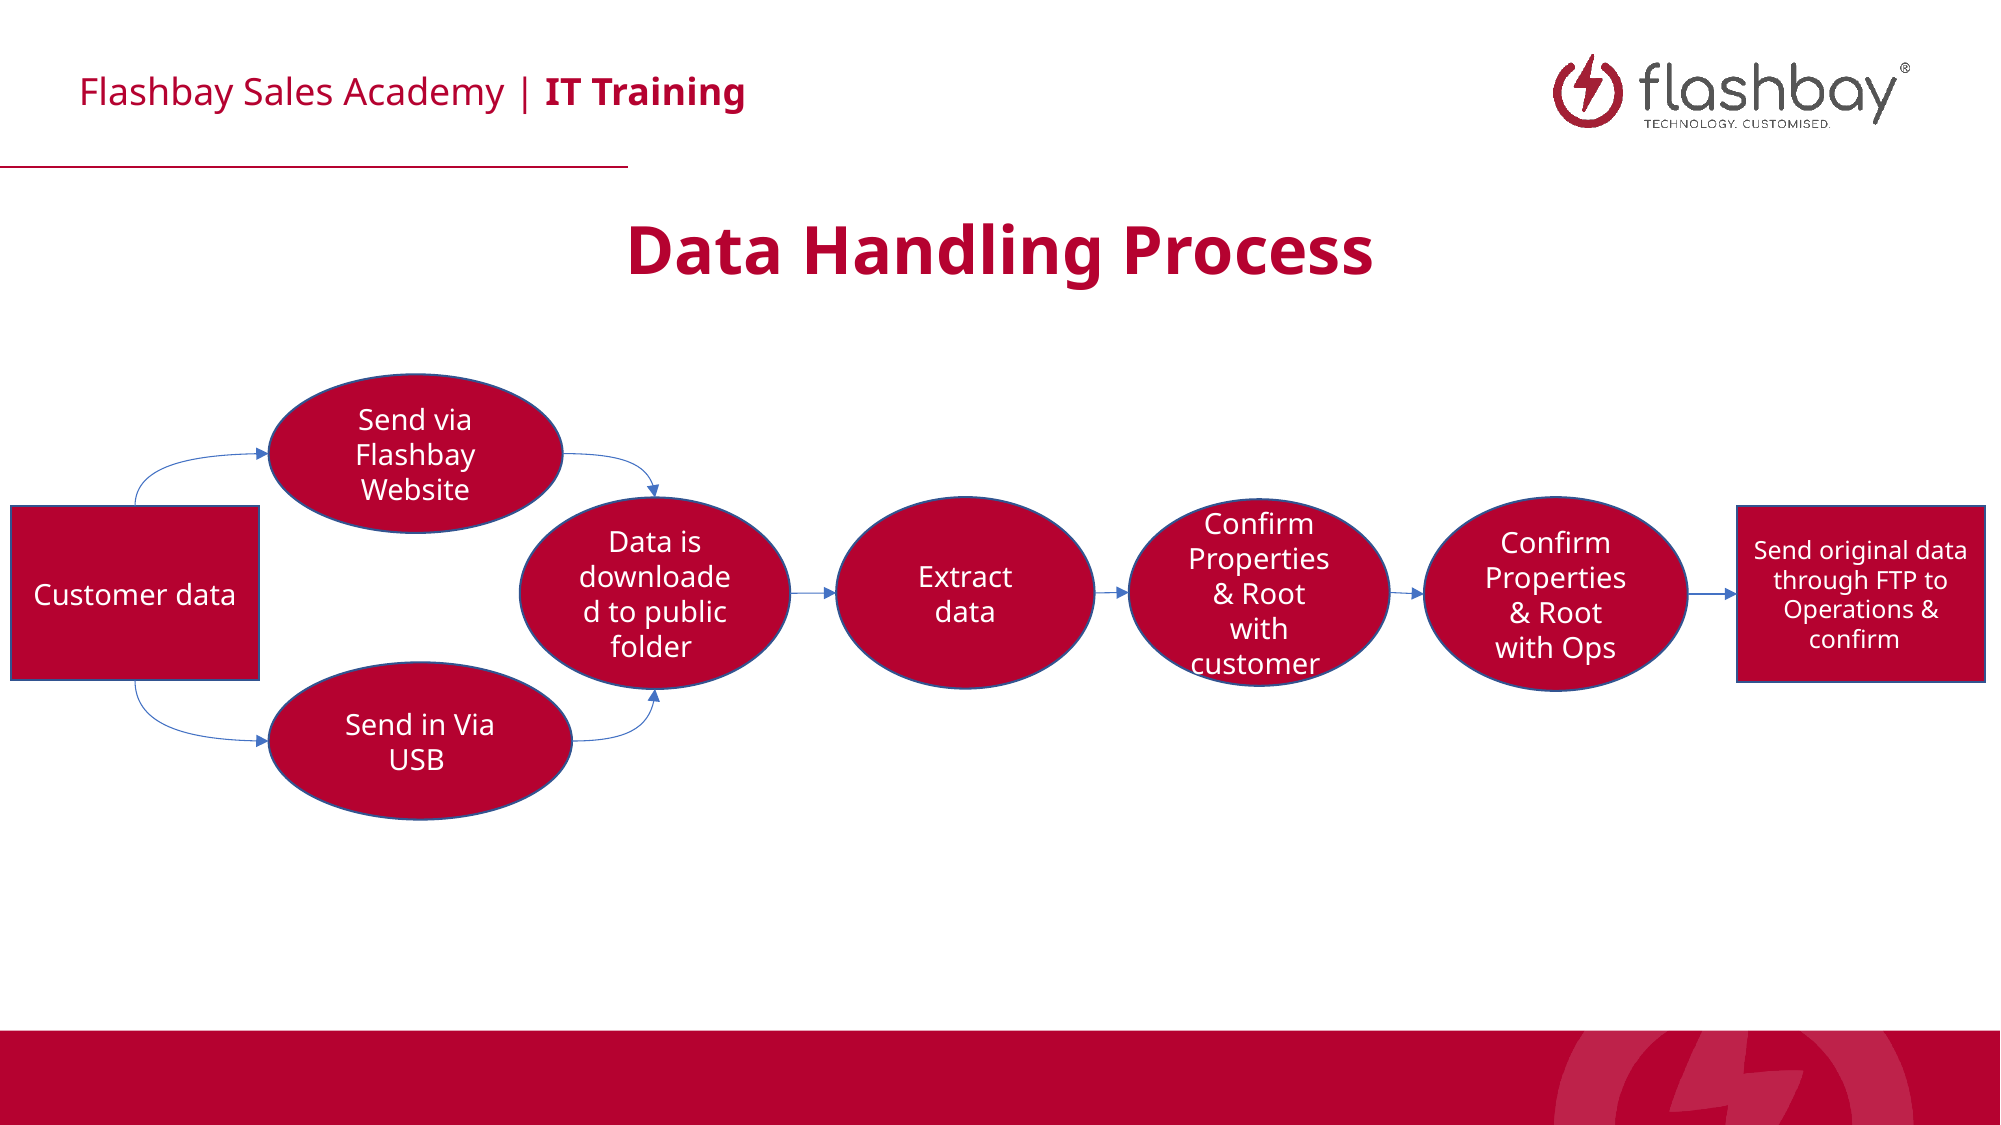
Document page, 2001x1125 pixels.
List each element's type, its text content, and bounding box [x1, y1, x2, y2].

text_box Send via Flashbay Website [267, 373, 564, 534]
text_box Confirm Properties & Root with customer [1127, 498, 1391, 687]
text_box Send in Via USB [267, 661, 573, 821]
text_box Extract data [835, 496, 1096, 690]
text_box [572, 688, 656, 741]
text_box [175, 412, 228, 547]
text_box Confirm Properties & Root with Ops [1422, 496, 1689, 692]
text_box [171, 643, 233, 778]
text_box Data Handling Process [0, 200, 2000, 295]
picture [1553, 54, 1910, 128]
text_box Customer data [10, 505, 260, 681]
picture [1519, 1030, 1944, 1125]
text_box Send original data through FTP to Operations & confirm [1736, 505, 1986, 683]
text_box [562, 453, 656, 498]
text_box Data is downloaded to public folder [518, 496, 792, 690]
